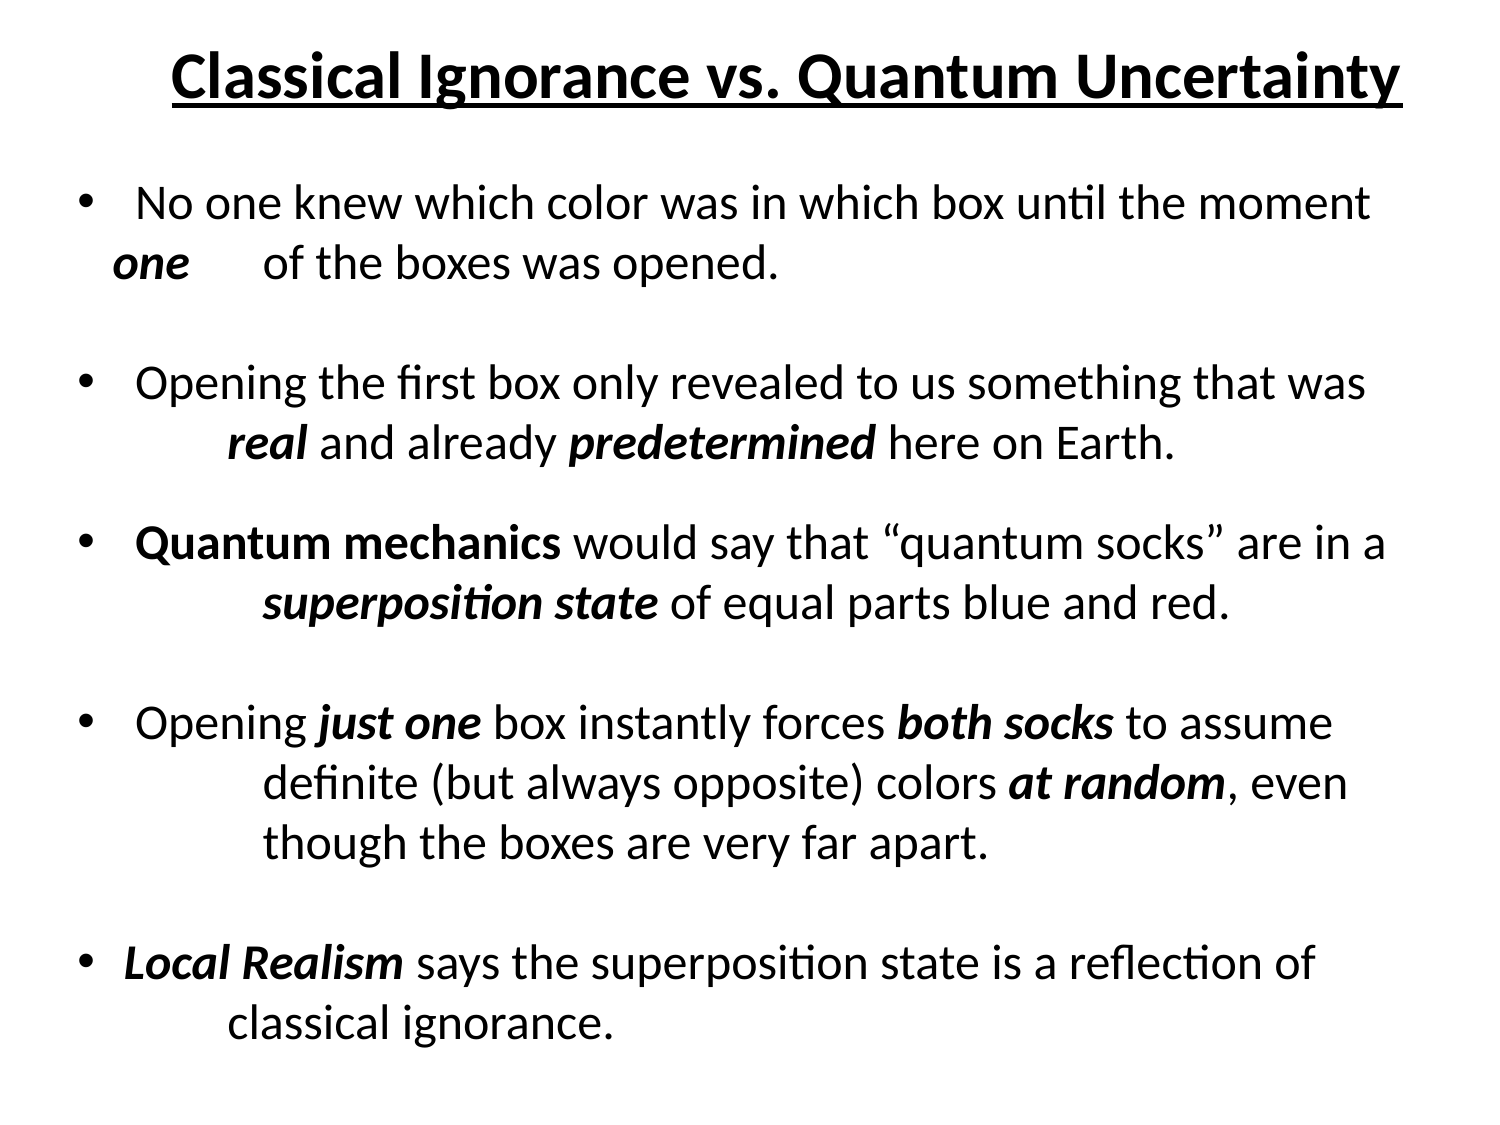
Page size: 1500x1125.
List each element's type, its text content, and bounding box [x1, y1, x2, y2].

text_box No one knew which color was in which box until the moment one of the boxes was opened. Opening the first box only revealed to us something that was real and already predetermined here on Earth. Quantum mechanics would say that “quantum socks” are in a superposition state of equal parts blue and red. Opening just one box instantly forces both socks to assume definite (but always opposite) colors at random, even though the boxes are very far apart. Local Realism says the superposition state is a reflection of classical ignorance. [62, 162, 1463, 1058]
text_box Classical Ignorance vs. Quantum Uncertainty [156, 24, 1418, 120]
